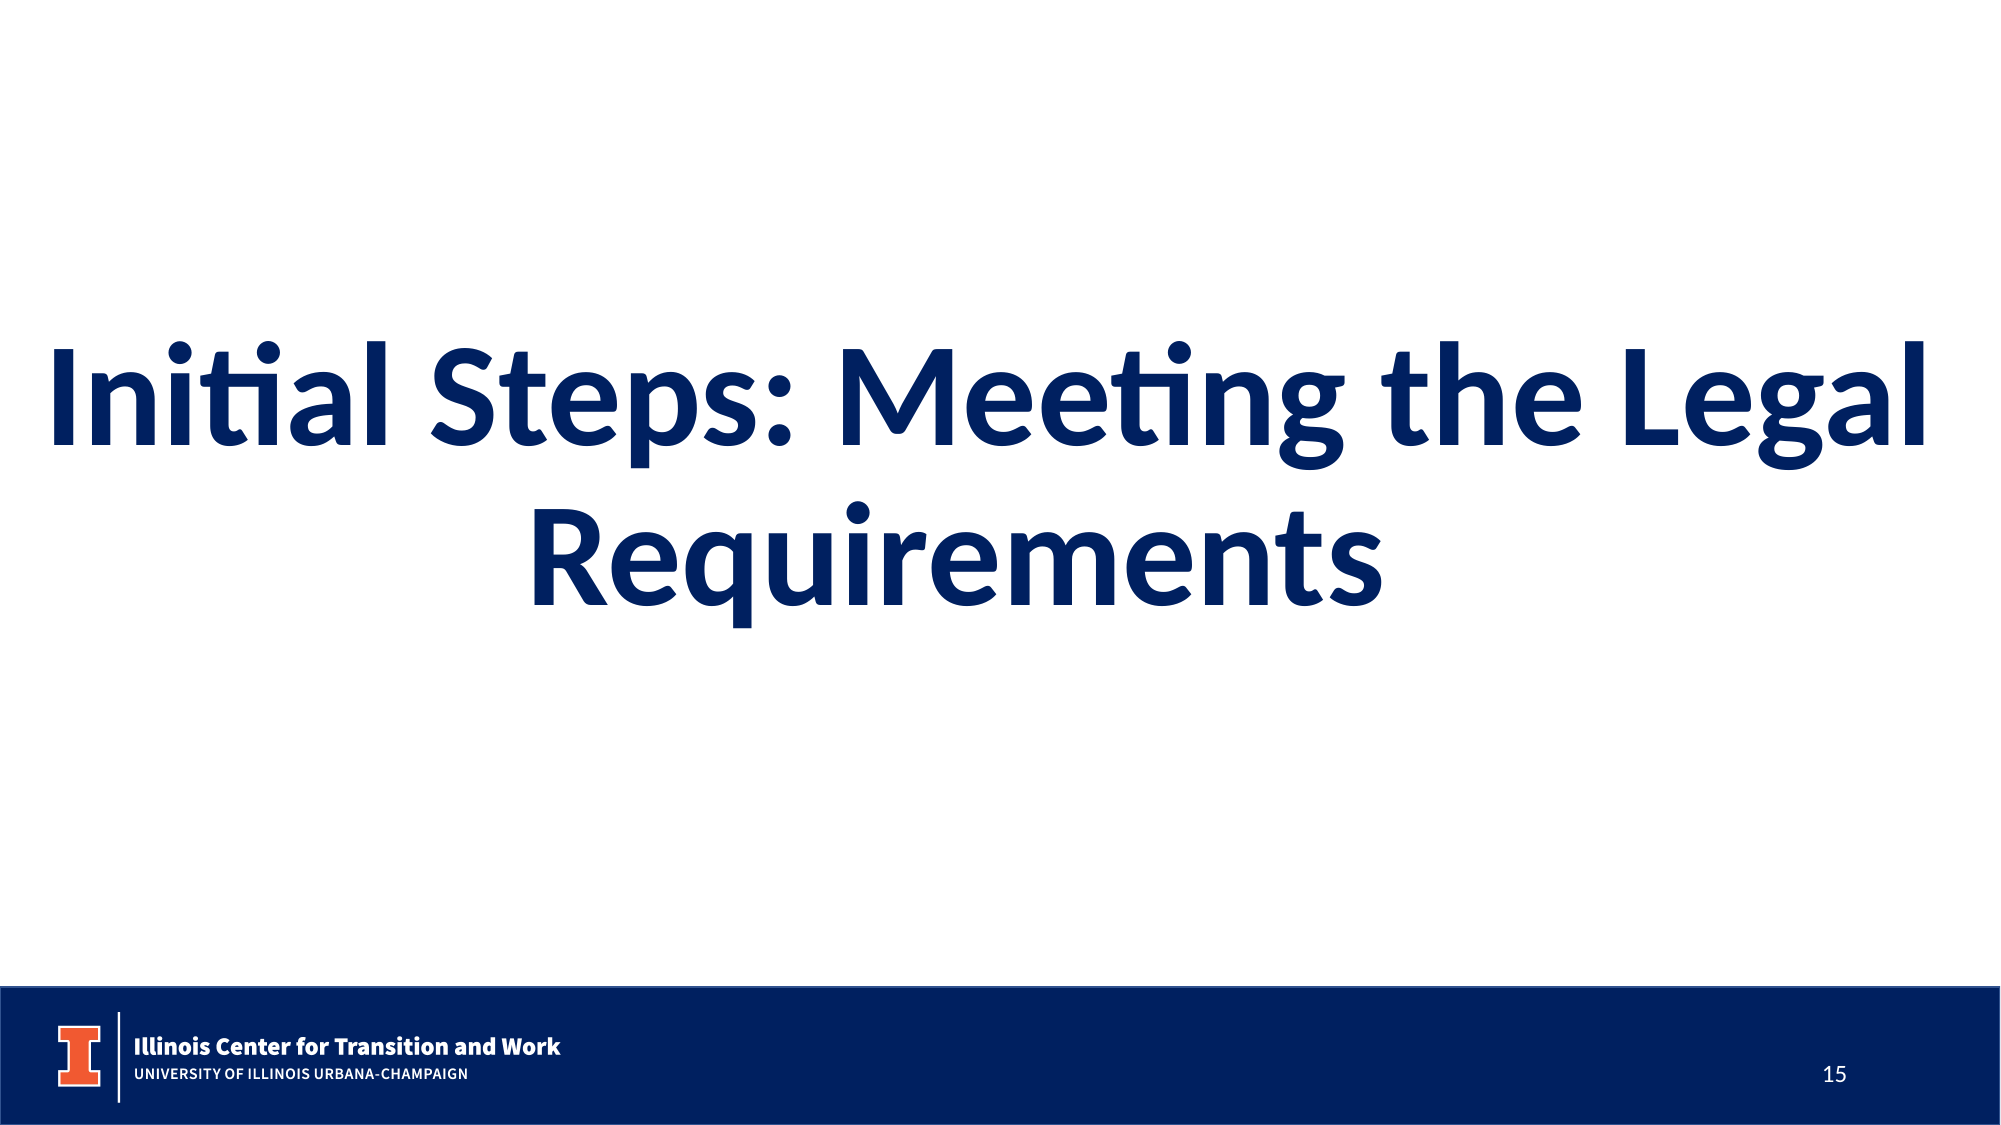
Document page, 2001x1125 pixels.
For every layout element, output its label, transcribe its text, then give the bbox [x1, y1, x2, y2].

slide_number 15 [1412, 1042, 1863, 1103]
title Initial Steps: Meeting the Legal Requirements [0, 14, 1980, 942]
picture [58, 1012, 561, 1103]
